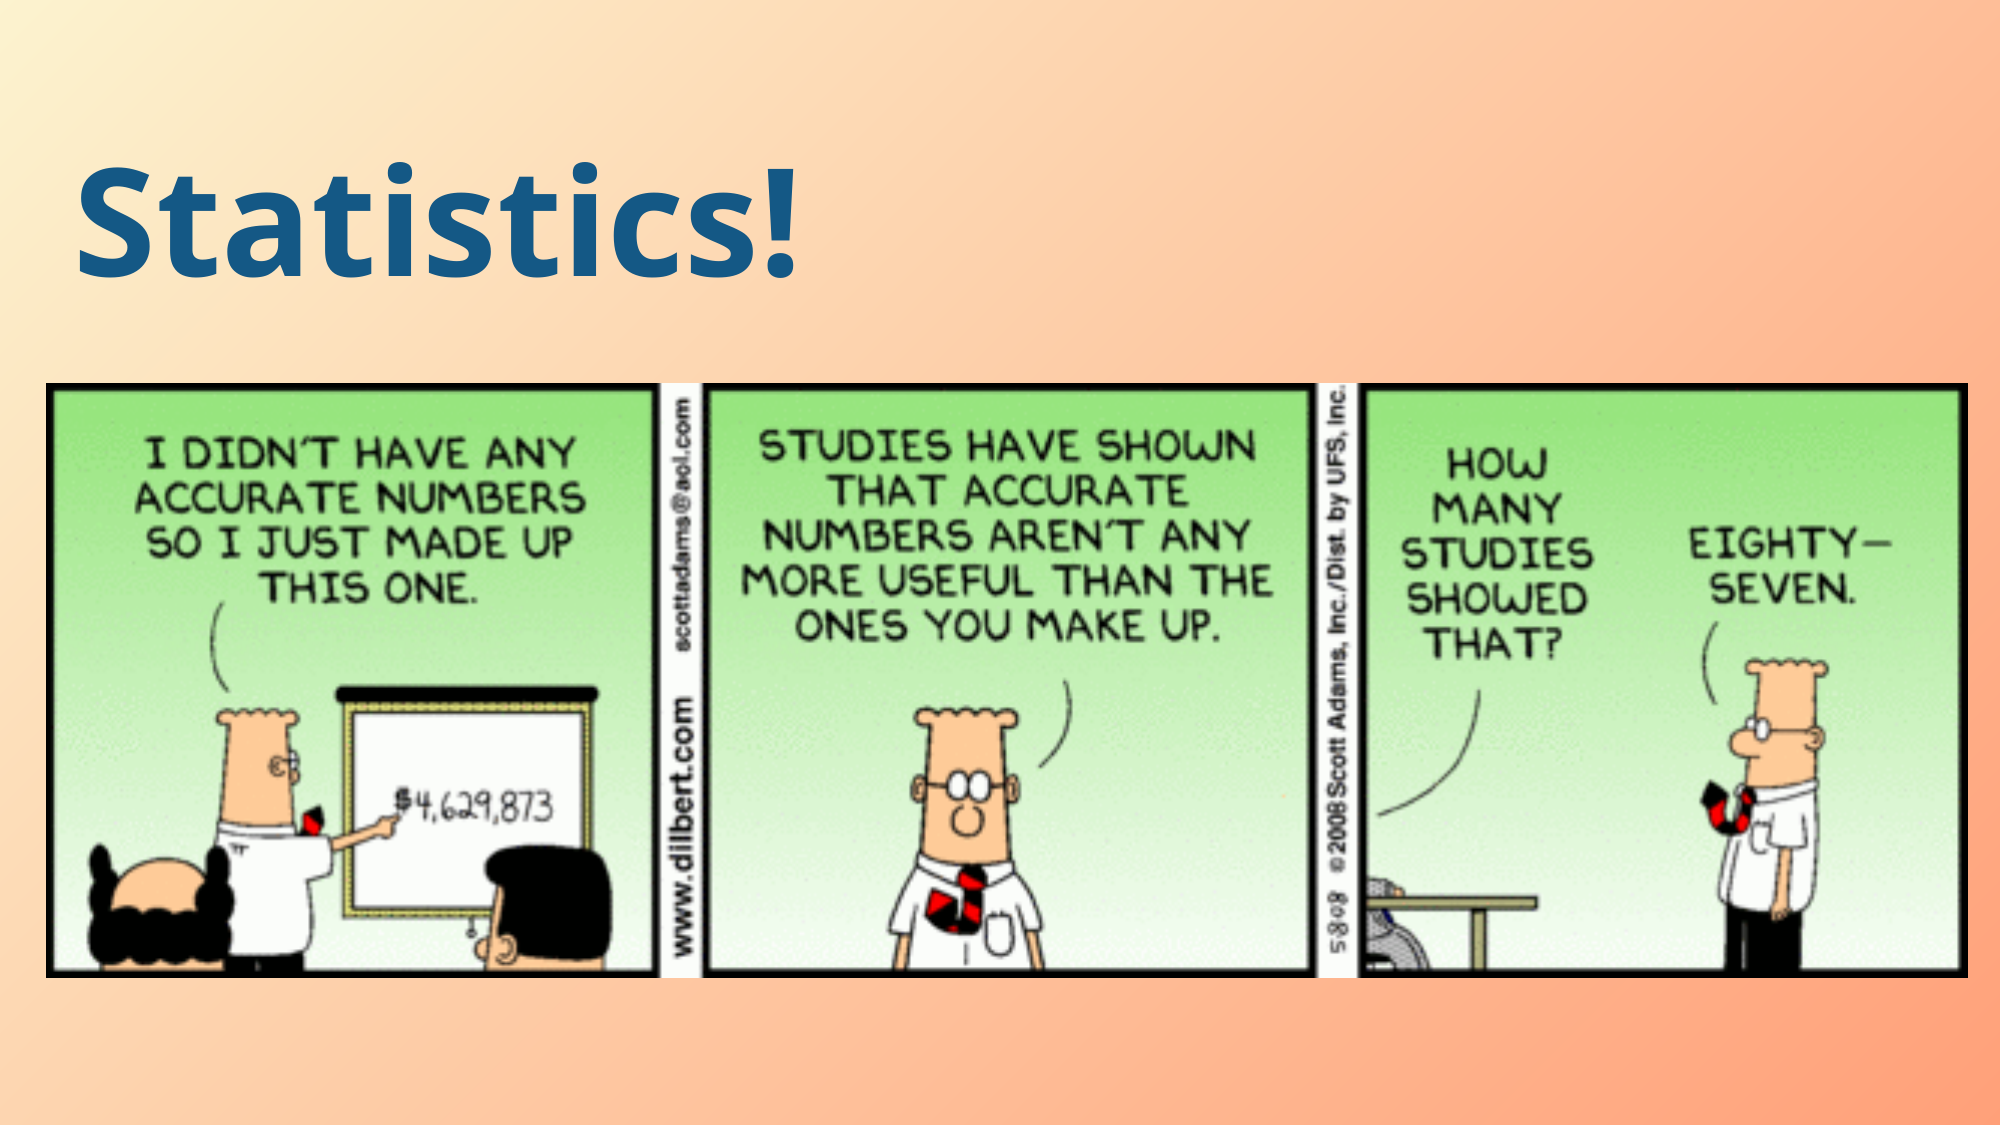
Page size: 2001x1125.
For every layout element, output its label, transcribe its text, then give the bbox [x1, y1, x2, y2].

text_box Statistics! [59, 119, 818, 315]
picture [46, 383, 1968, 978]
